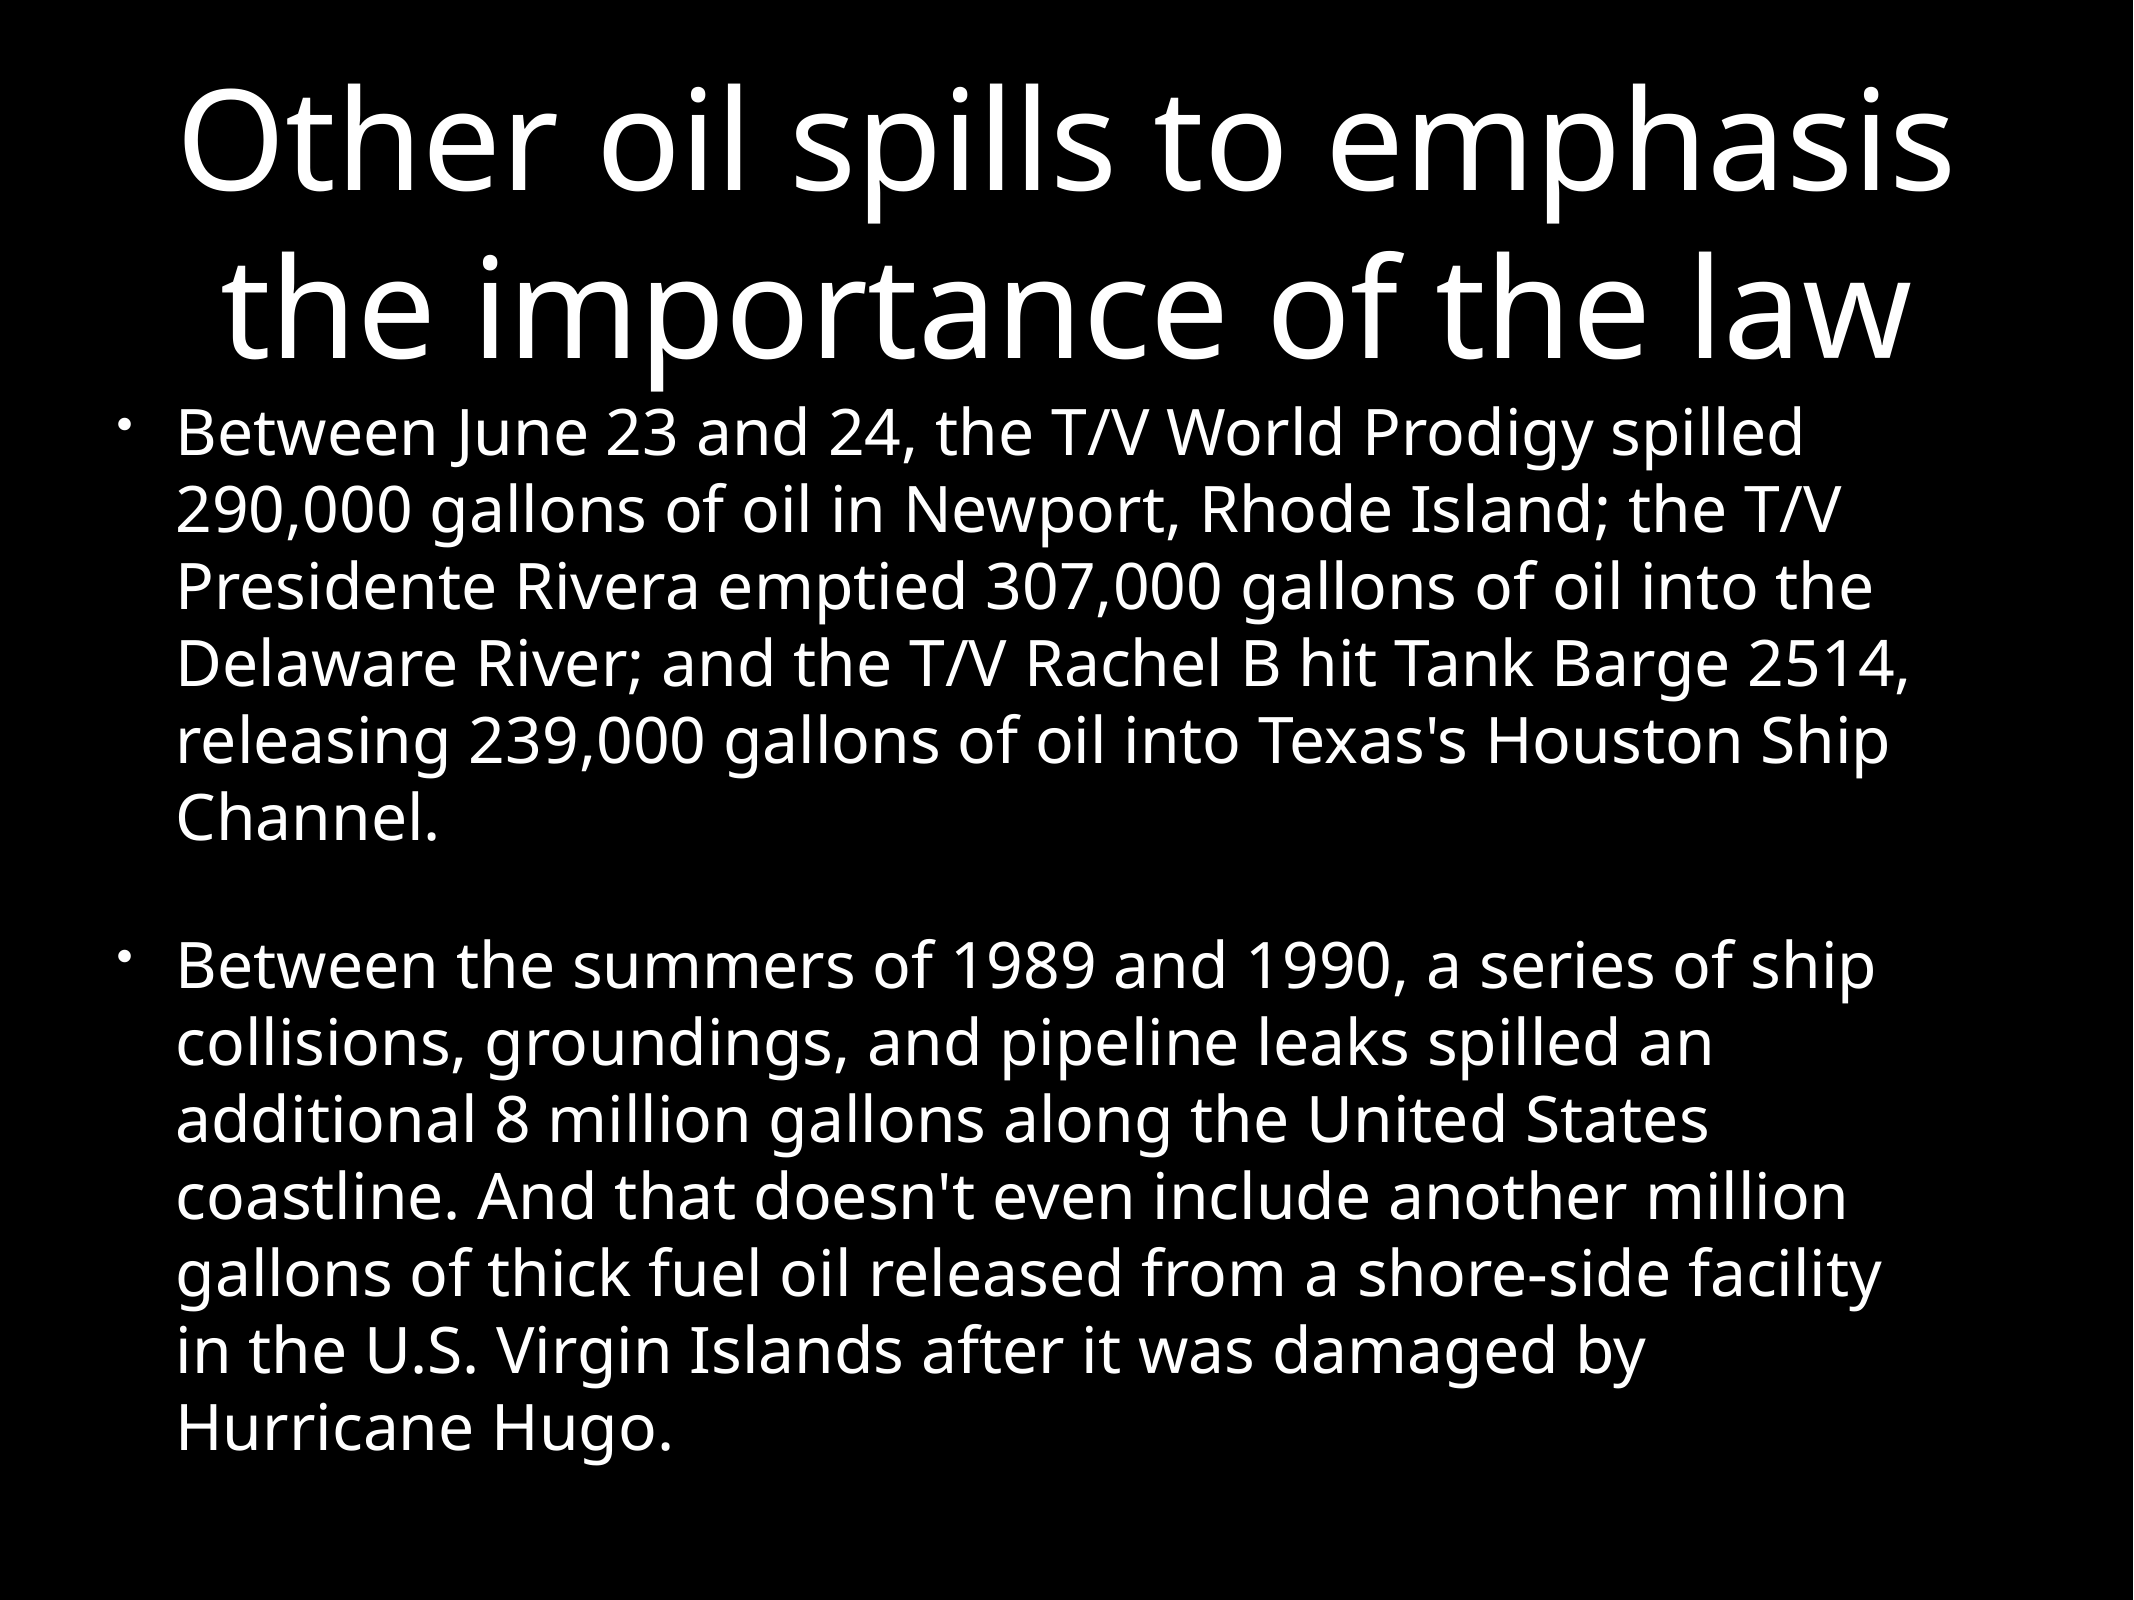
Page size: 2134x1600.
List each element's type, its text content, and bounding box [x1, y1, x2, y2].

title Other oil spills to emphasis the importance of the law [155, 41, 1978, 397]
list Between June 23 and 24, the T/V World Prodigy spilled 290,000 gallons of oil in Newport, Rhode Island; the T/V Presidente Rivera emptied 307,000 gallons of oil into the Delaware River; and the T/V Rachel B hit Tank Barge 2514, releasing 239,000 gallons of oil into Texas's Houston Ship Channel. Between the summers of 1989 and 1990, a series of ship collisions, groundings, and pipeline leaks spilled an additional 8 million gallons along the United States coastline. And that doesn't even include another million gallons of thick fuel oil released from a shore-side facility in the U.S. Virgin Islands after it was damaged by Hurricane Hugo. [107, 410, 1930, 1444]
